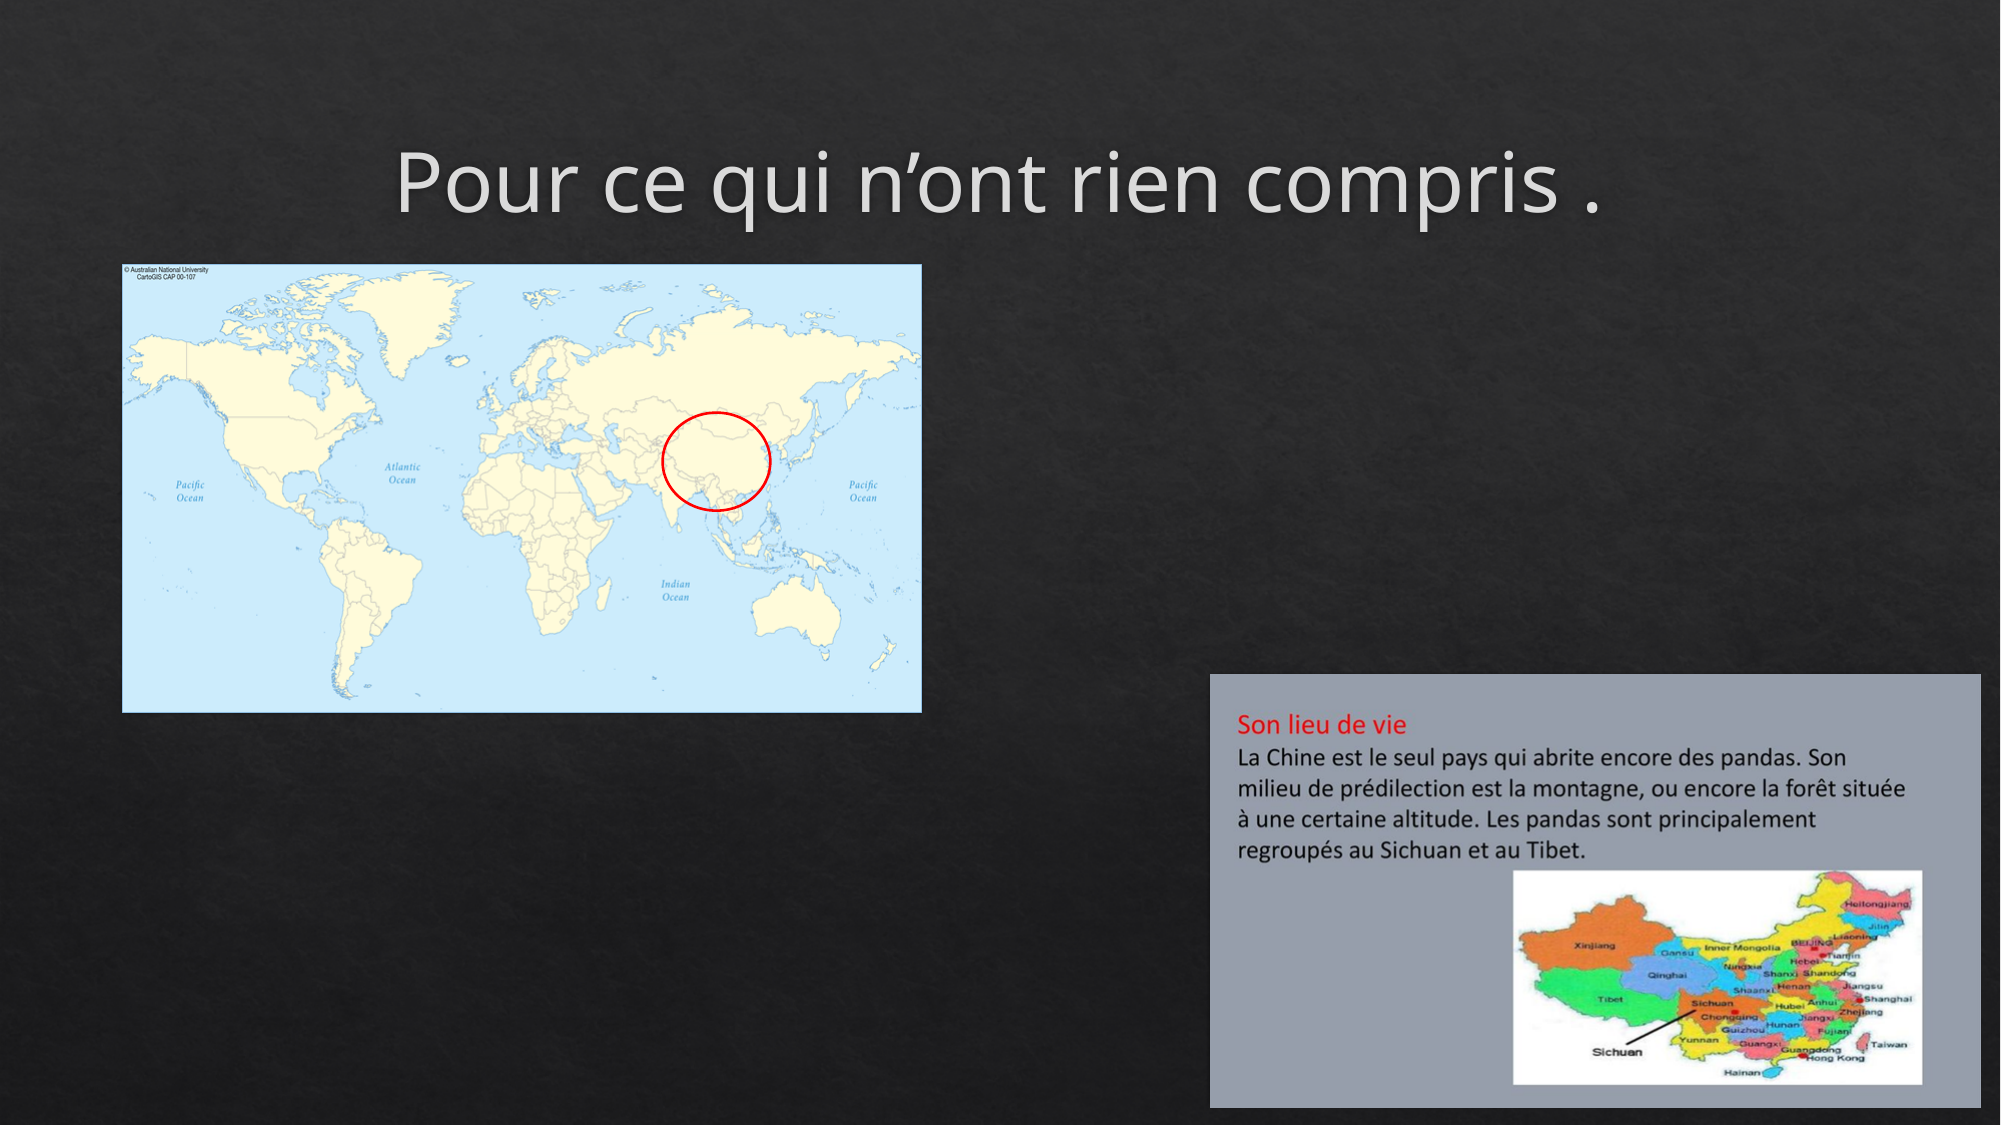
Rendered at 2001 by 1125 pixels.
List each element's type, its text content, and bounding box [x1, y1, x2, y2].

picture [117, 258, 927, 718]
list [1209, 674, 1981, 1108]
title Pour ce qui n’ont rien compris . [149, 99, 1849, 260]
